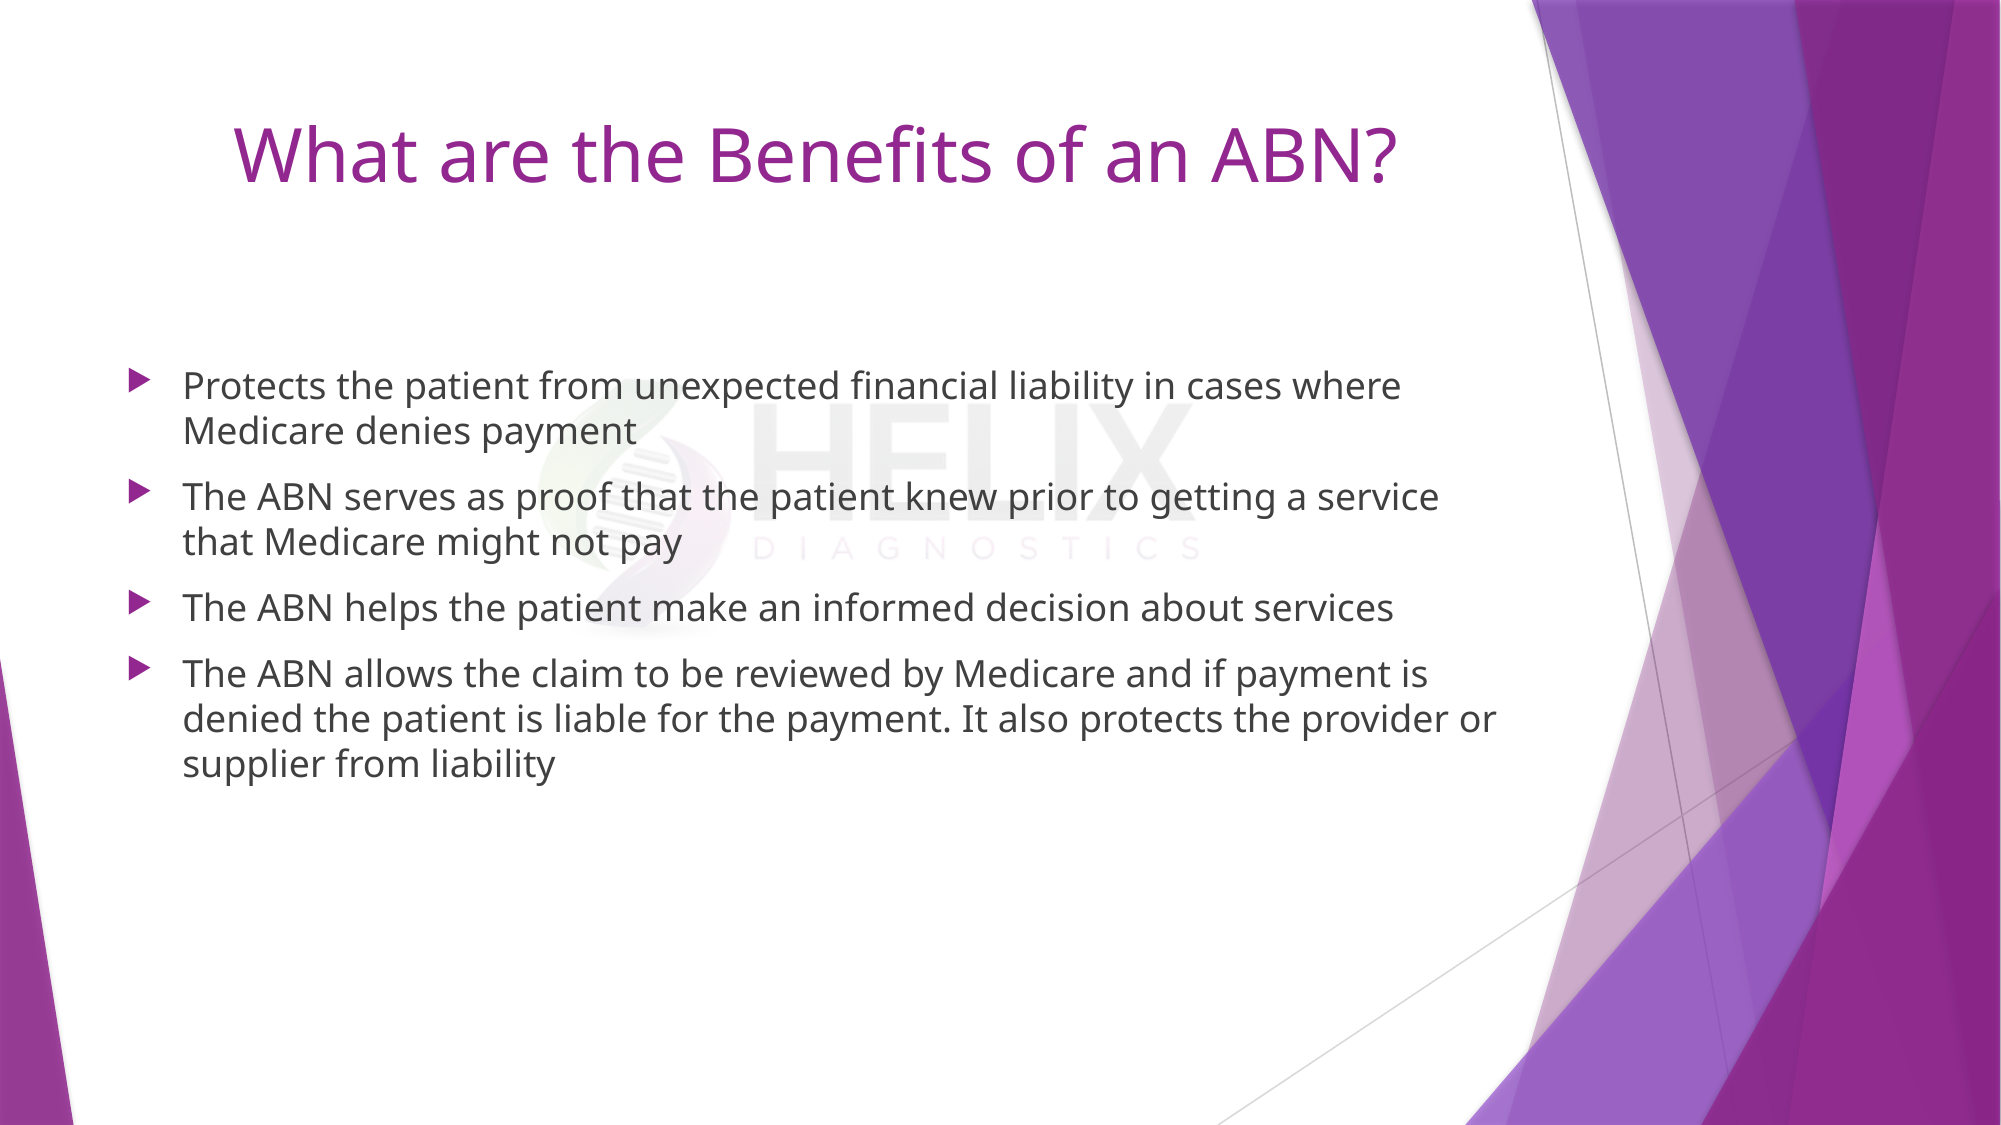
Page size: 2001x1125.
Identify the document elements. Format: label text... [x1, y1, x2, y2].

list Protects the patient from unexpected financial liability in cases where Medicare denies payment The ABN serves as proof that the patient knew prior to getting a service that Medicare might not pay The ABN helps the patient make an informed decision about services The ABN allows the claim to be reviewed by Medicare and if payment is denied the patient is liable for the payment. It also protects the provider or supplier from liability [111, 354, 1522, 992]
title What are the Benefits of an ABN? [111, 99, 1522, 317]
